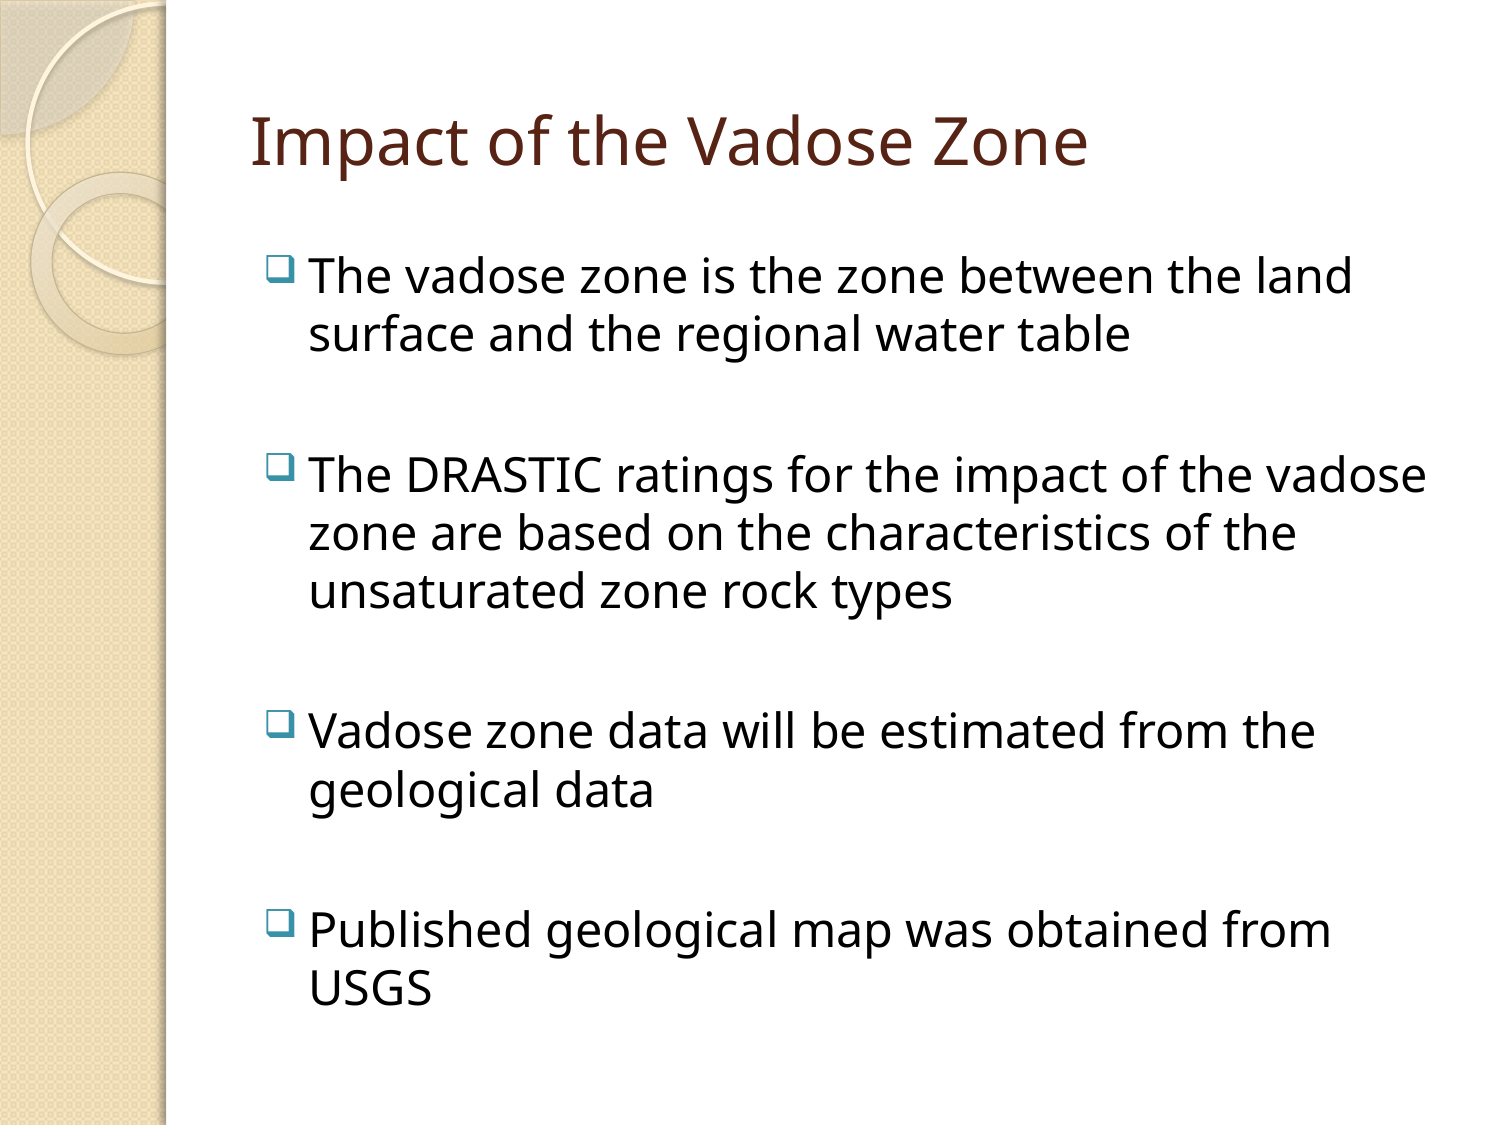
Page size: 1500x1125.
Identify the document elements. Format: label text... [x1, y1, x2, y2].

list The vadose zone is the zone between the land surface and the regional water table The DRASTIC ratings for the impact of the vadose zone are based on the characteristics of the unsaturated zone rock types Vadose zone data will be estimated from the geological data Published geological map was obtained from USGS [235, 237, 1466, 1025]
title Impact of the Vadose Zone [235, 45, 1466, 233]
